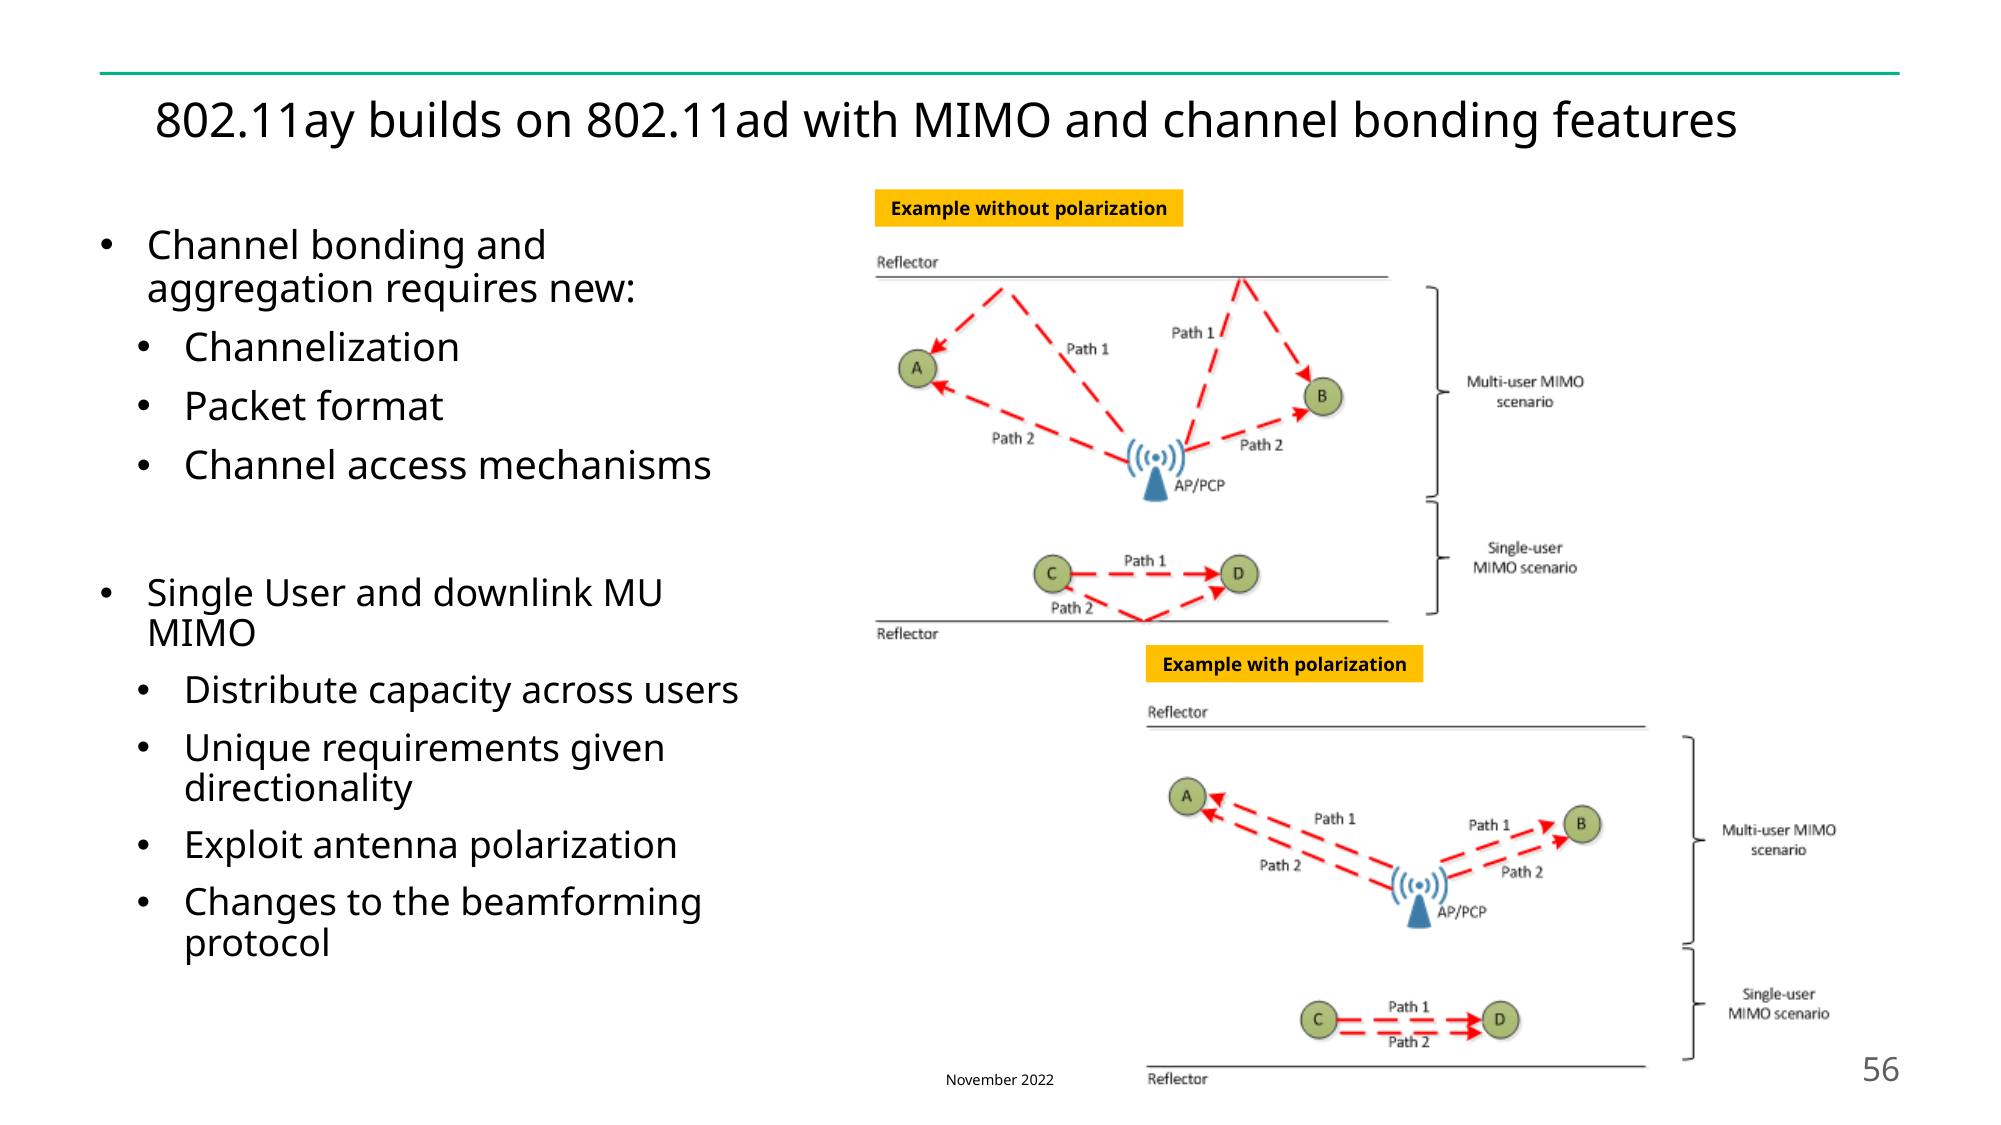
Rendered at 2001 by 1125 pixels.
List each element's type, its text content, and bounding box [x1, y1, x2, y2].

picture [874, 250, 1588, 644]
list Channel bonding and aggregation requires new: Channelization Packet format Channel access mechanisms Single User and downlink MU MIMO Distribute capacity across users Unique requirements given directionality Exploit antenna polarization Changes to the beamforming protocol [99, 225, 755, 988]
title 802.11ay builds on 802.11ad with MIMO and channel bonding features [0, 95, 1897, 181]
picture [1145, 700, 1840, 1089]
text_box Example with polarization [1145, 645, 1424, 683]
text_box [1840, 1050, 1925, 1089]
slide_number 56 [1812, 1054, 1900, 1093]
text_box Example without polarization [874, 189, 1184, 227]
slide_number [918, 1054, 1082, 1089]
